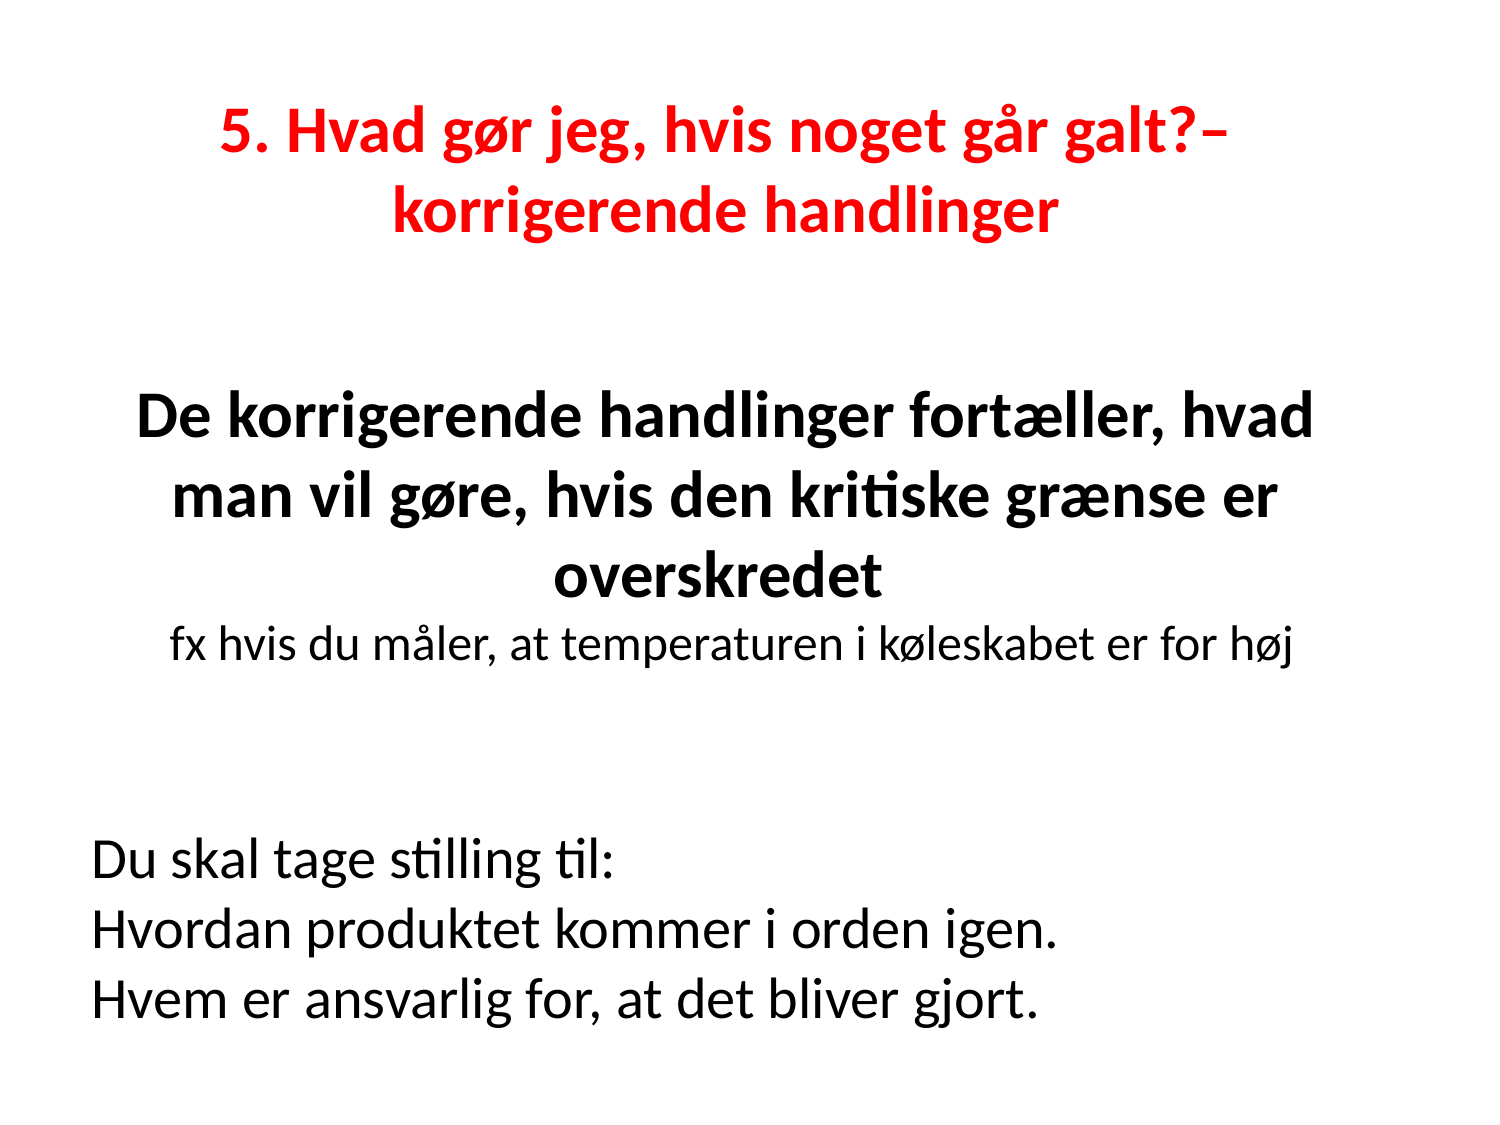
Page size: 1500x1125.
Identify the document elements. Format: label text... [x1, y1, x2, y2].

text_box 5. Hvad gør jeg, hvis noget går galt?– korrigerende handlinger De korrigerende handlinger fortæller, hvad man vil gøre, hvis den kritiske grænse er overskredet fx hvis du måler, at temperaturen i køleskabet er for høj Du skal tage stilling til: Hvordan produktet kommer i orden igen. Hvem er ansvarlig for, at det bliver gjort. [76, 78, 1376, 1038]
